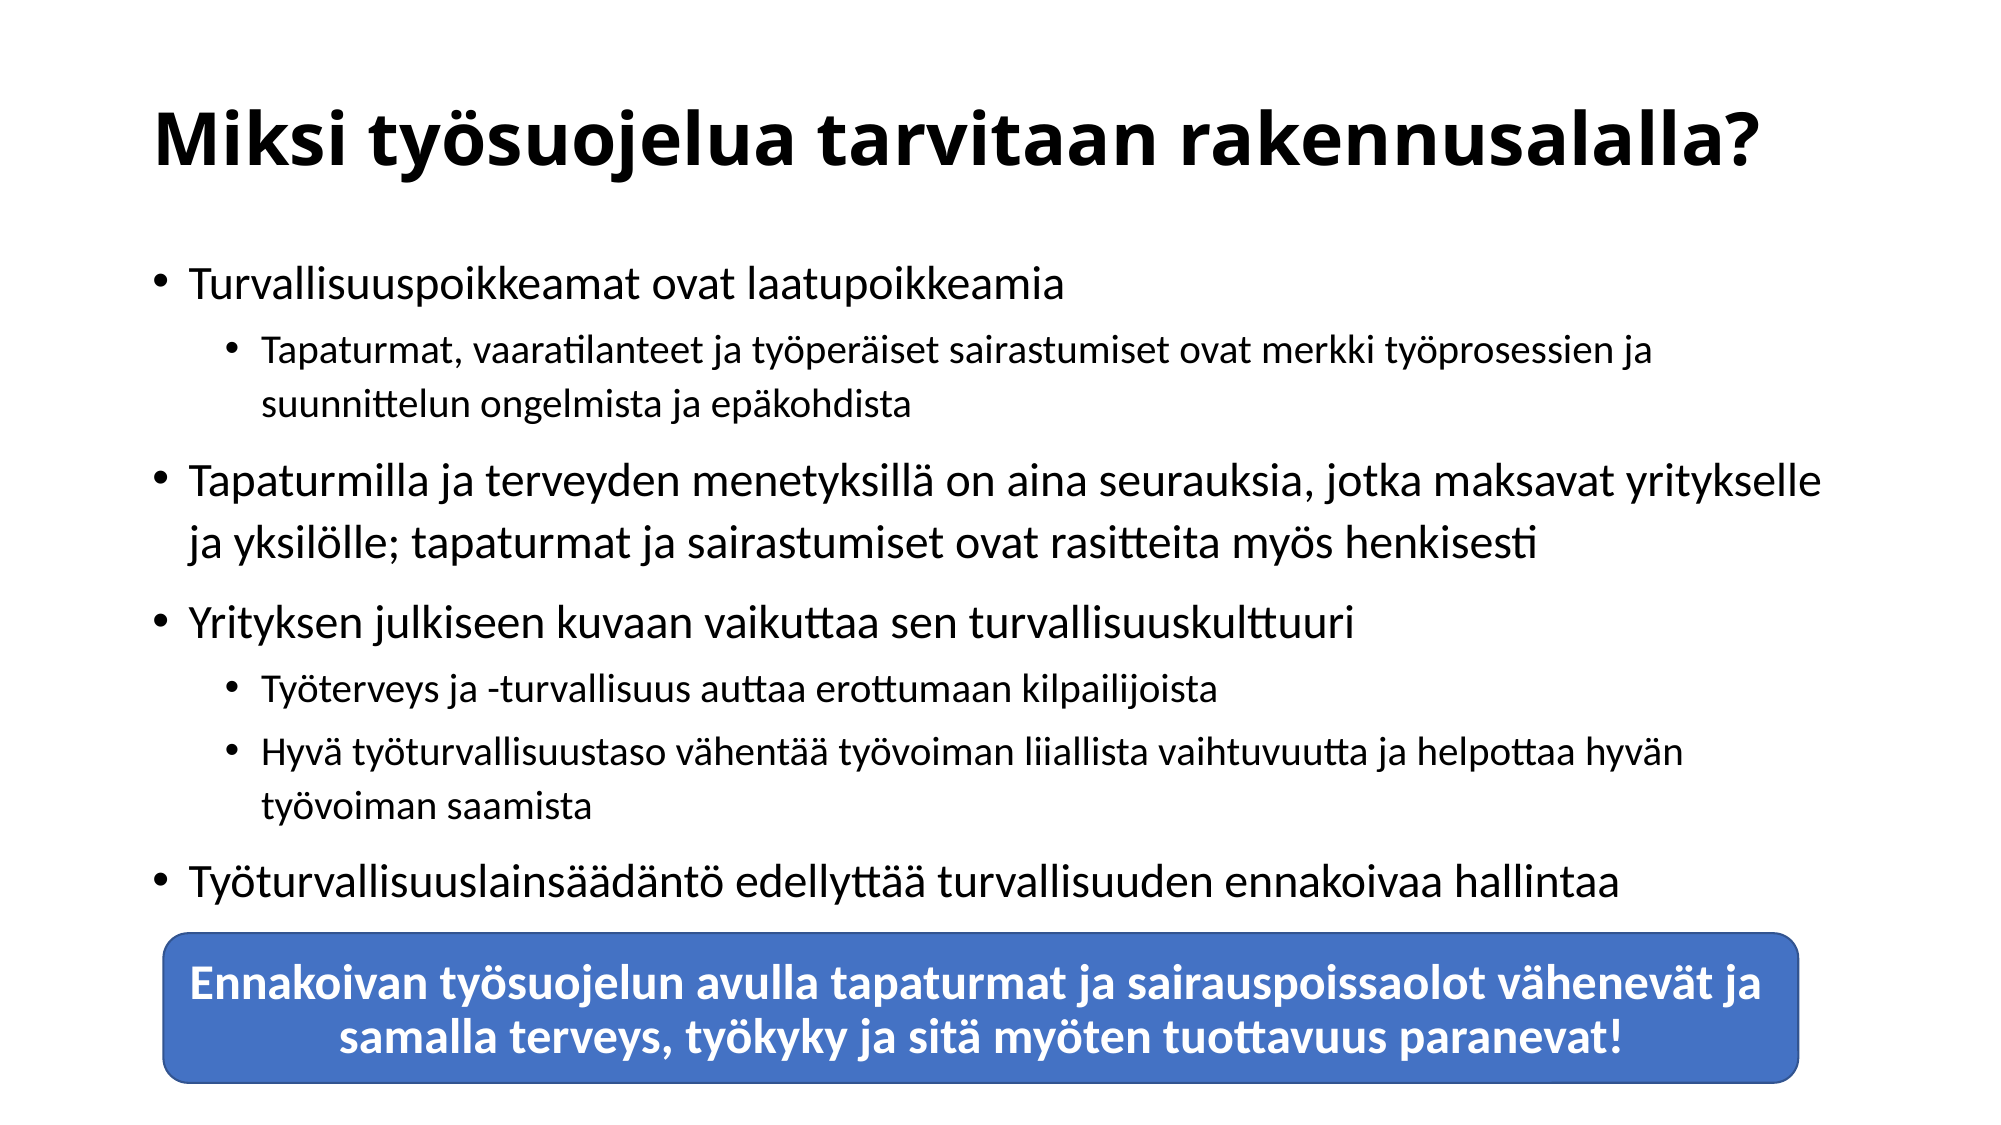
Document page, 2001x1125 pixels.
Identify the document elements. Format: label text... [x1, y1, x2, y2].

text_box [162, 1042, 1800, 1084]
title Miksi työsuojelua tarvitaan rakennusalalla? [137, 59, 1863, 224]
text_box [164, 932, 1798, 948]
list Turvallisuuspoikkeamat ovat laatupoikkeamia Tapaturmat, vaaratilanteet ja työperäiset sairastumiset ovat merkki työprosessien ja suunnittelun ongelmista ja epäkohdista Tapaturmilla ja terveyden menetyksillä on aina seurauksia, jotka maksavat yritykselle ja yksilölle; tapaturmat ja sairastumiset ovat rasitteita myös henkisesti Yrityksen julkiseen kuvaan vaikuttaa sen turvallisuuskulttuuri Työterveys ja -turvallisuus auttaa erottumaan kilpailijoista Hyvä työturvallisuustaso vähentää työvoiman liiallista vaihtuvuutta ja helpottaa hyvän työvoiman saamista Työturvallisuuslainsäädäntö edellyttää turvallisuuden ennakoivaa hallintaa [137, 238, 1863, 921]
list Ennakoivan työsuojelun avulla tapaturmat ja sairauspoissaolot vähenevät ja samalla terveys, työkyky ja sitä myöten tuottavuus paranevat! [119, 948, 1845, 1042]
